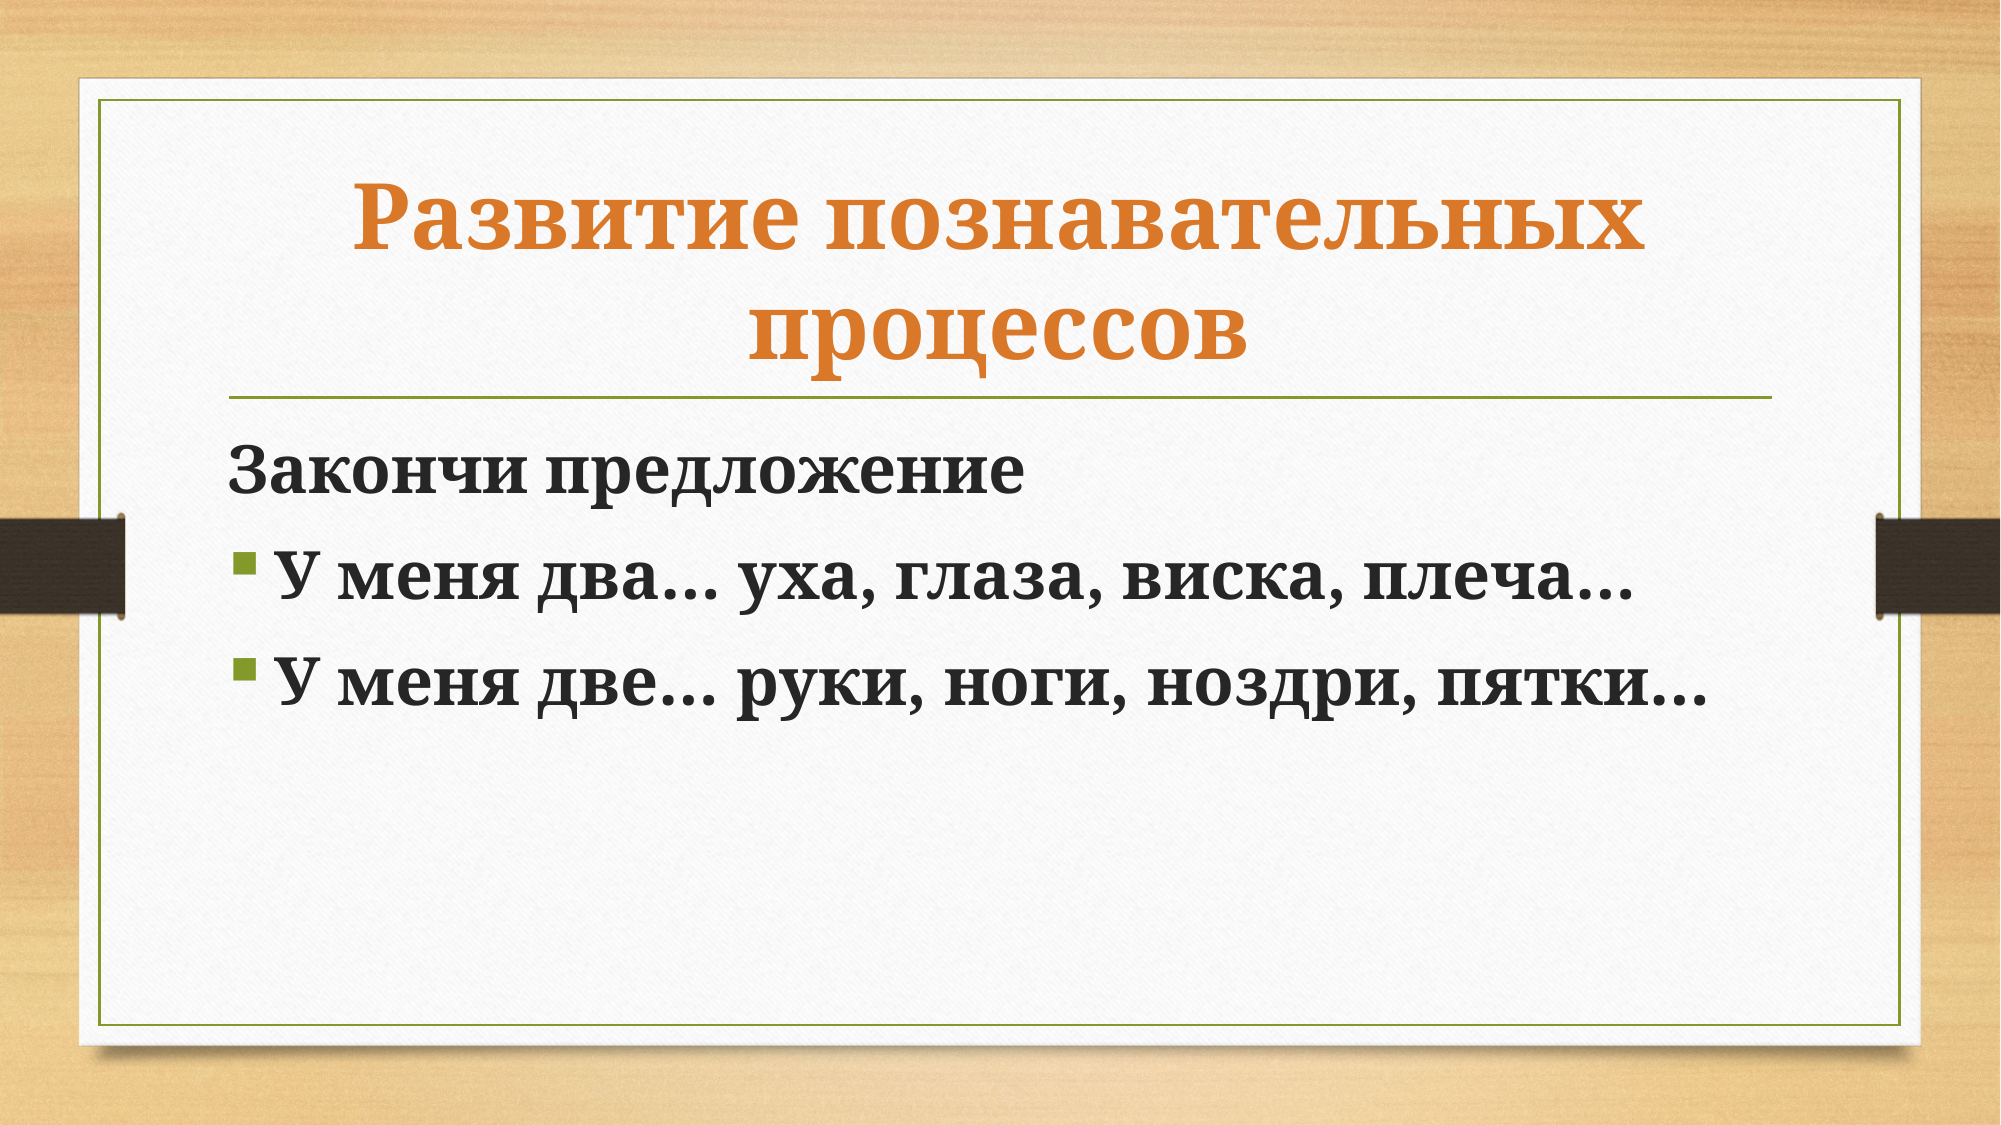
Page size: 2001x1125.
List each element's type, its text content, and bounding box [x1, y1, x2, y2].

picture [0, 0, 2001, 1125]
list Закончи предложение У меня два… уха, глаза, виска, плеча… У меня две… руки, ноги, ноздри, пятки… [212, 419, 1788, 964]
title Развитие познавательных процессов [212, 161, 1788, 375]
